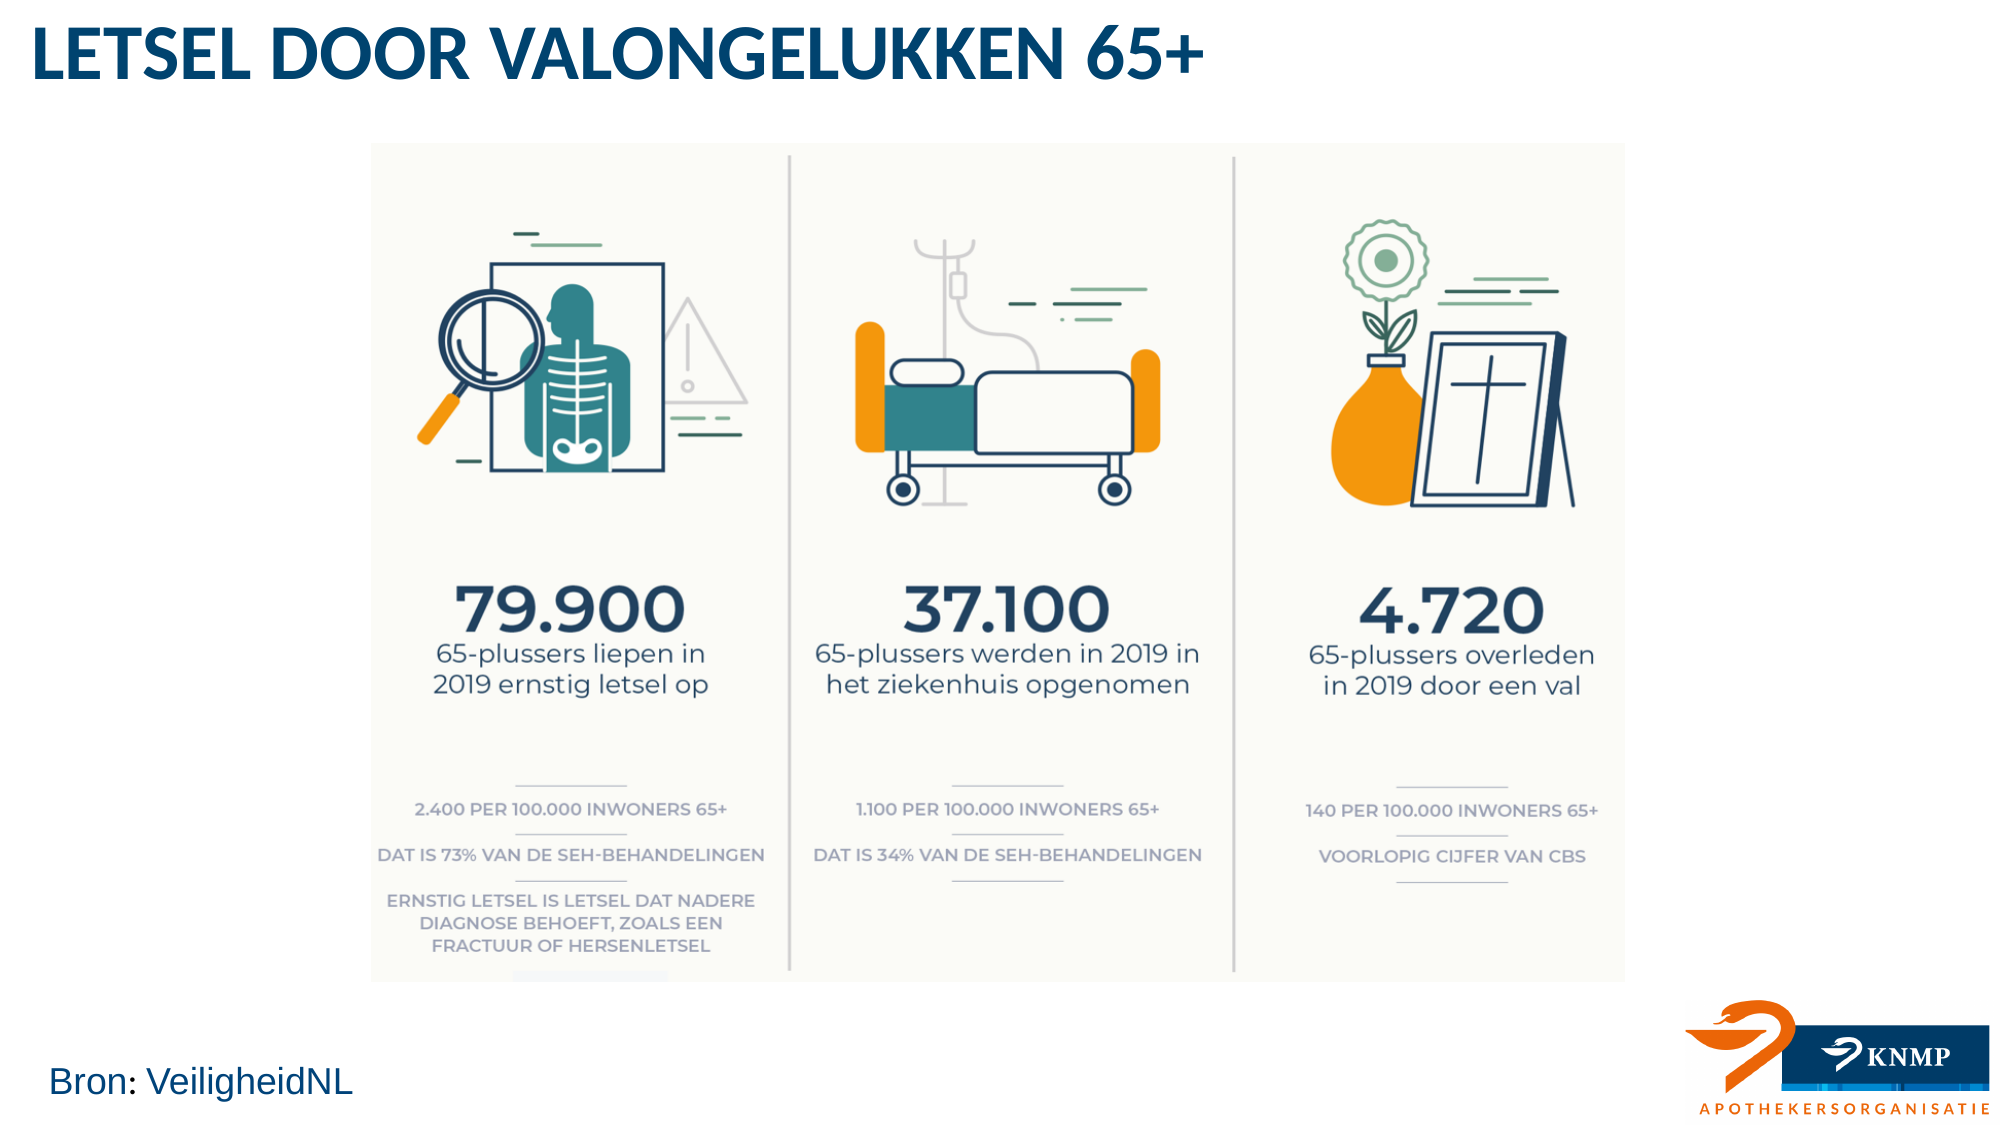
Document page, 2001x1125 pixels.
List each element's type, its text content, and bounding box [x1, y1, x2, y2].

text_box Bron: VeiligheidNL [33, 1049, 369, 1110]
picture [370, 143, 1626, 982]
picture [1685, 1000, 2000, 1125]
title LETSEL DOOR VALONGELUKKEN 65+ [31, 0, 1932, 96]
